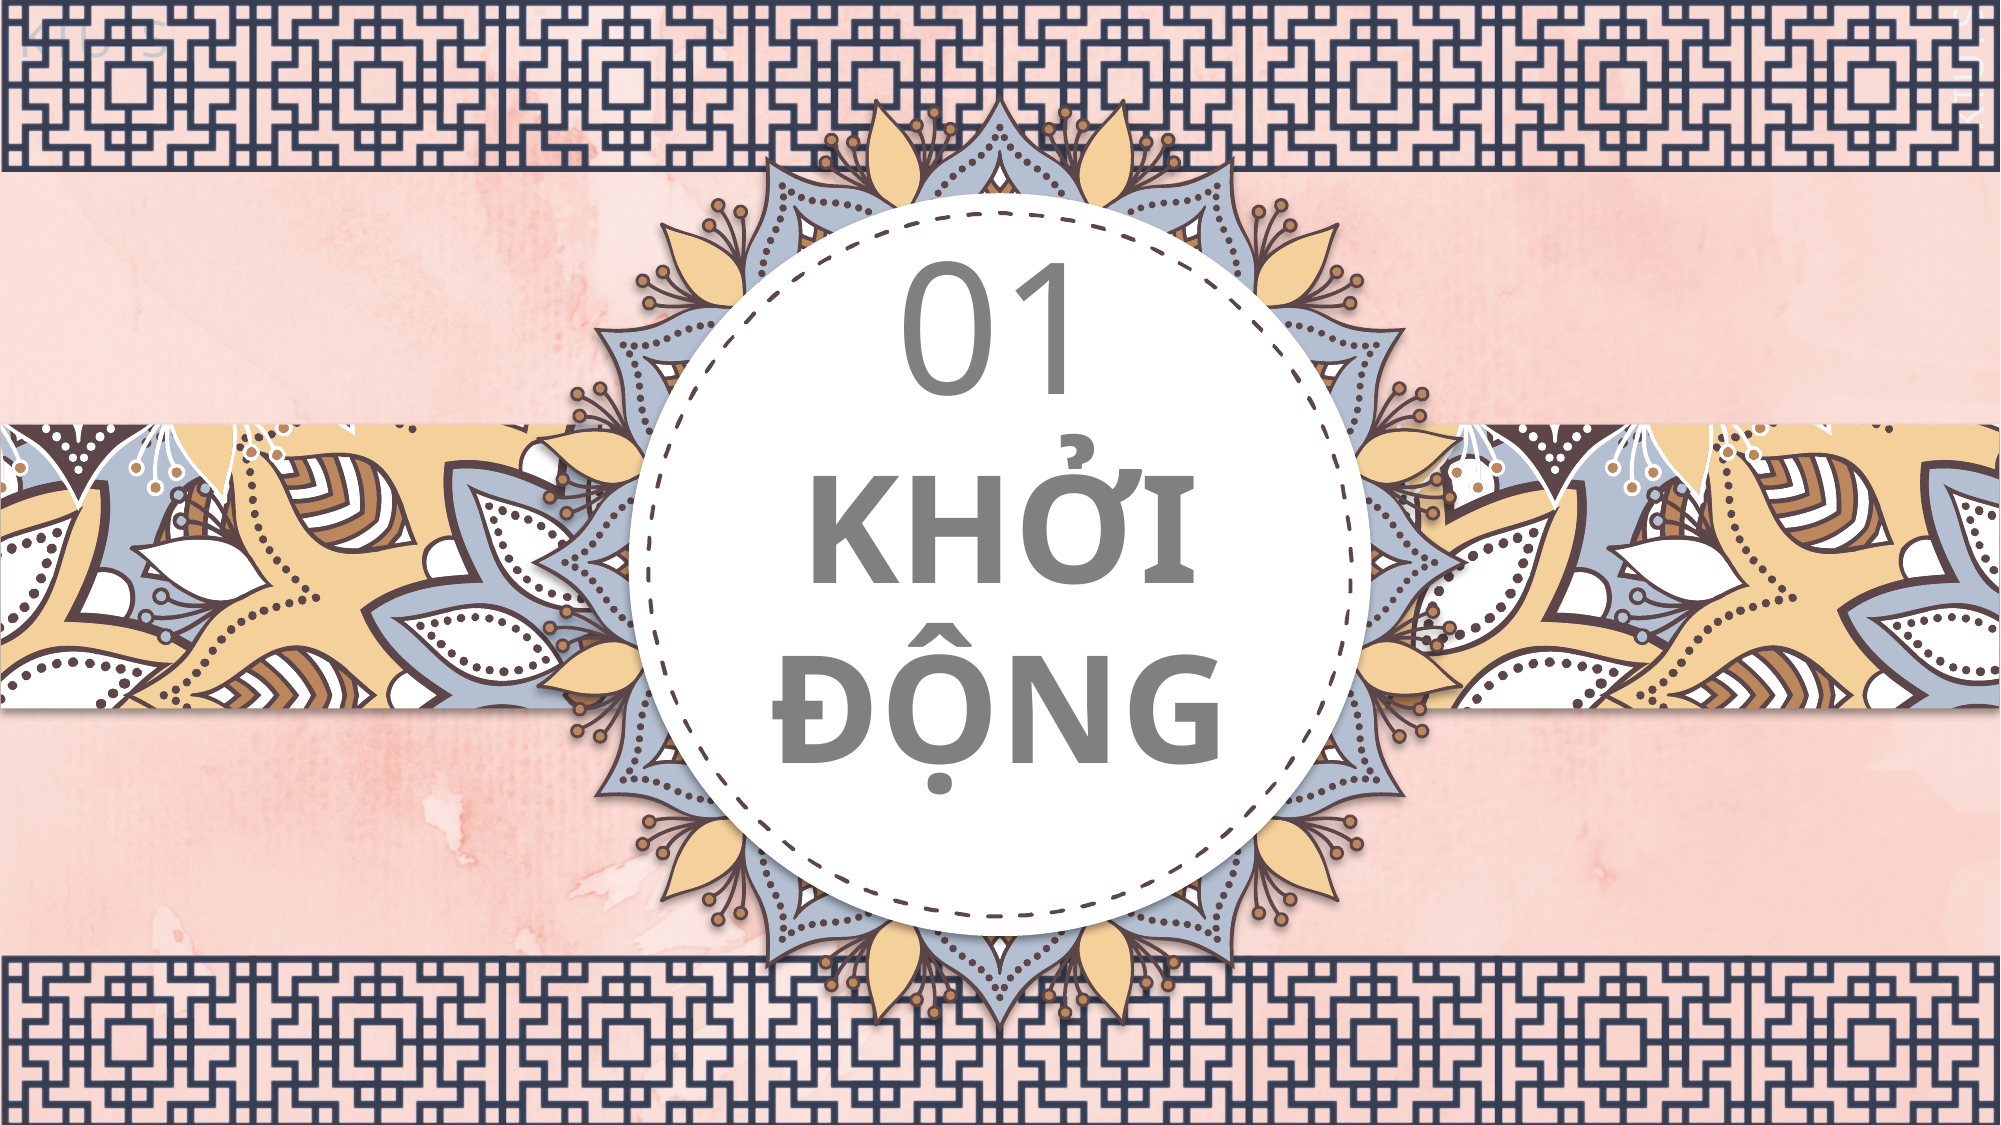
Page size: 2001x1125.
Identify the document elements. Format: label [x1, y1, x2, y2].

text_box [530, 92, 1470, 1033]
picture [0, 0, 2001, 1125]
